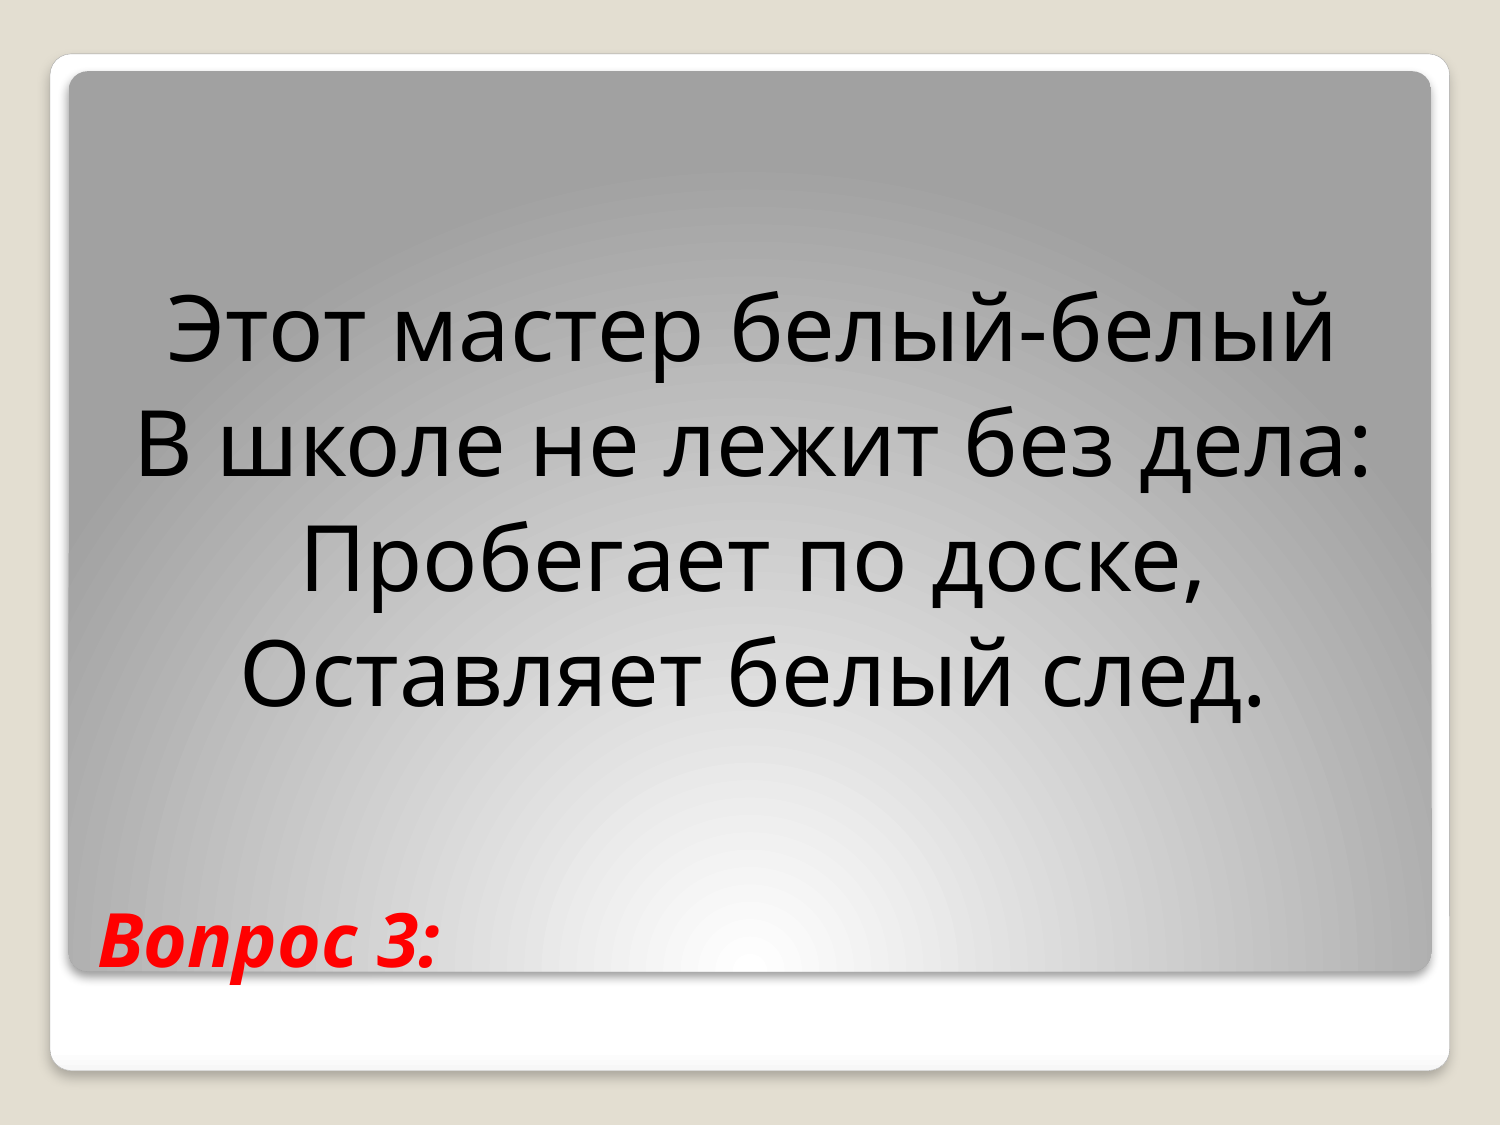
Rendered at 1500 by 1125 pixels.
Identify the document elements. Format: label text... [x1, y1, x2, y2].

list Этот мастер белый-белый В школе не лежит без дела: Пробегает по доске, Оставляет белый след. [74, 149, 1418, 838]
title Вопрос 3: [82, 817, 1425, 991]
